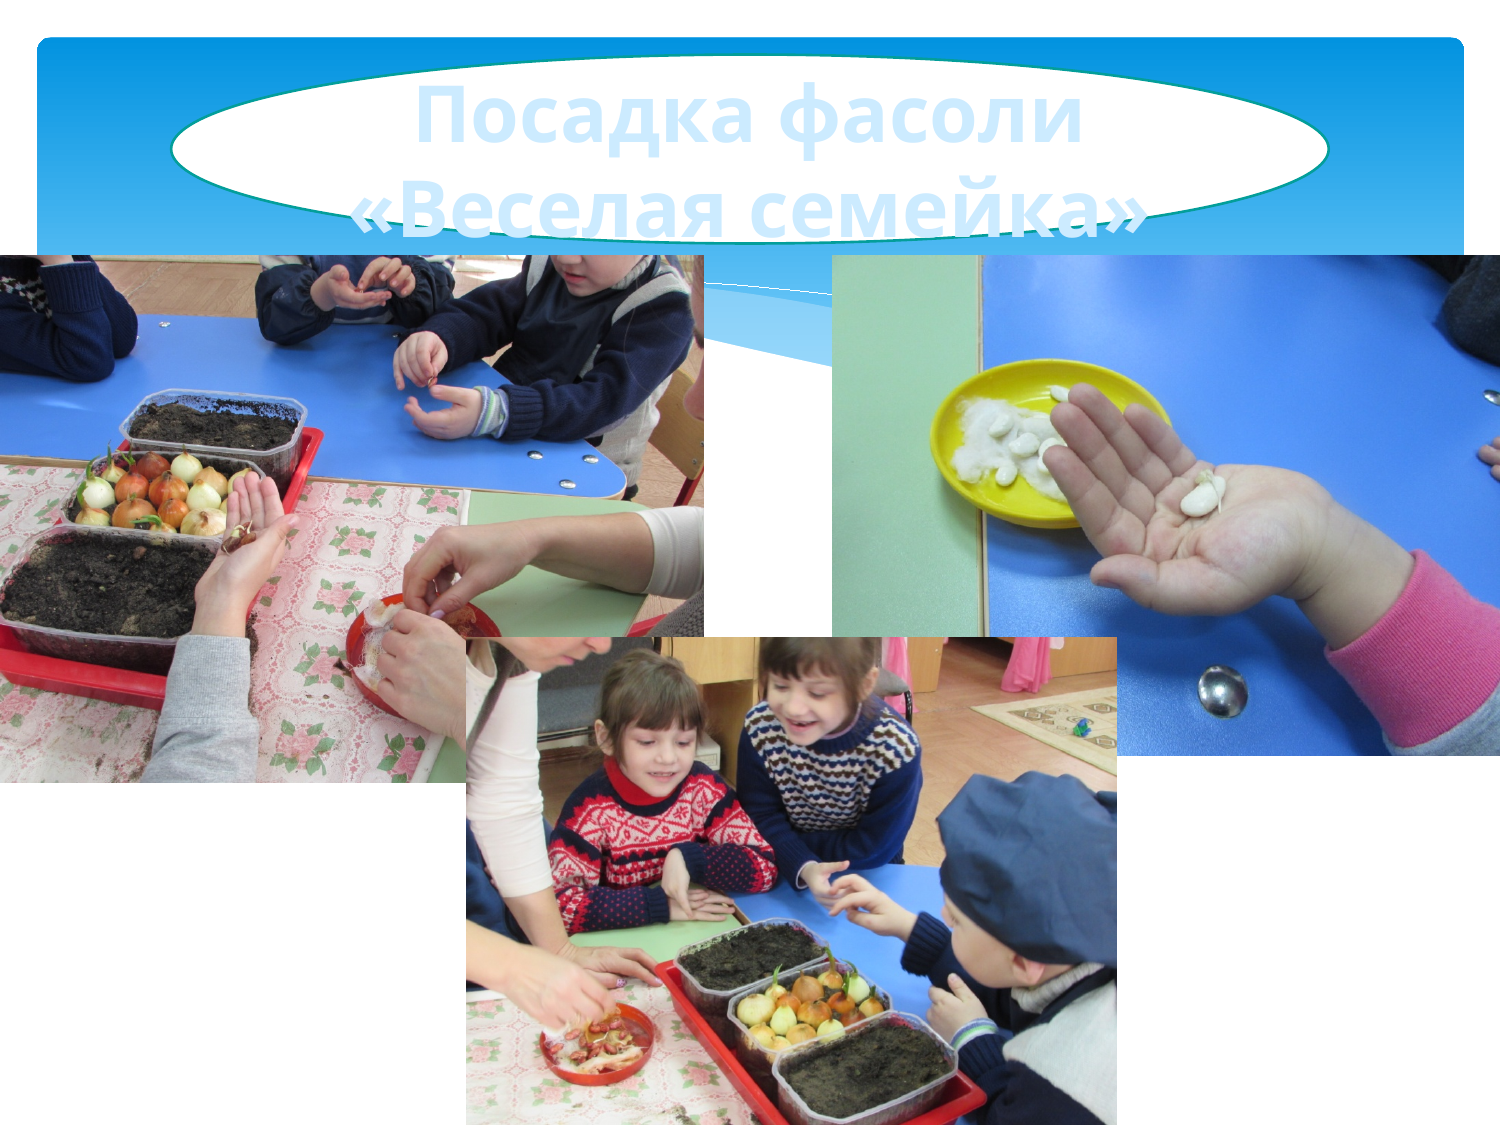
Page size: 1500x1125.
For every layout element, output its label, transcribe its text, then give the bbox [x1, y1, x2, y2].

title Посадка фасоли «Веселая семейка» [75, 55, 1425, 261]
picture [0, 255, 1500, 1125]
